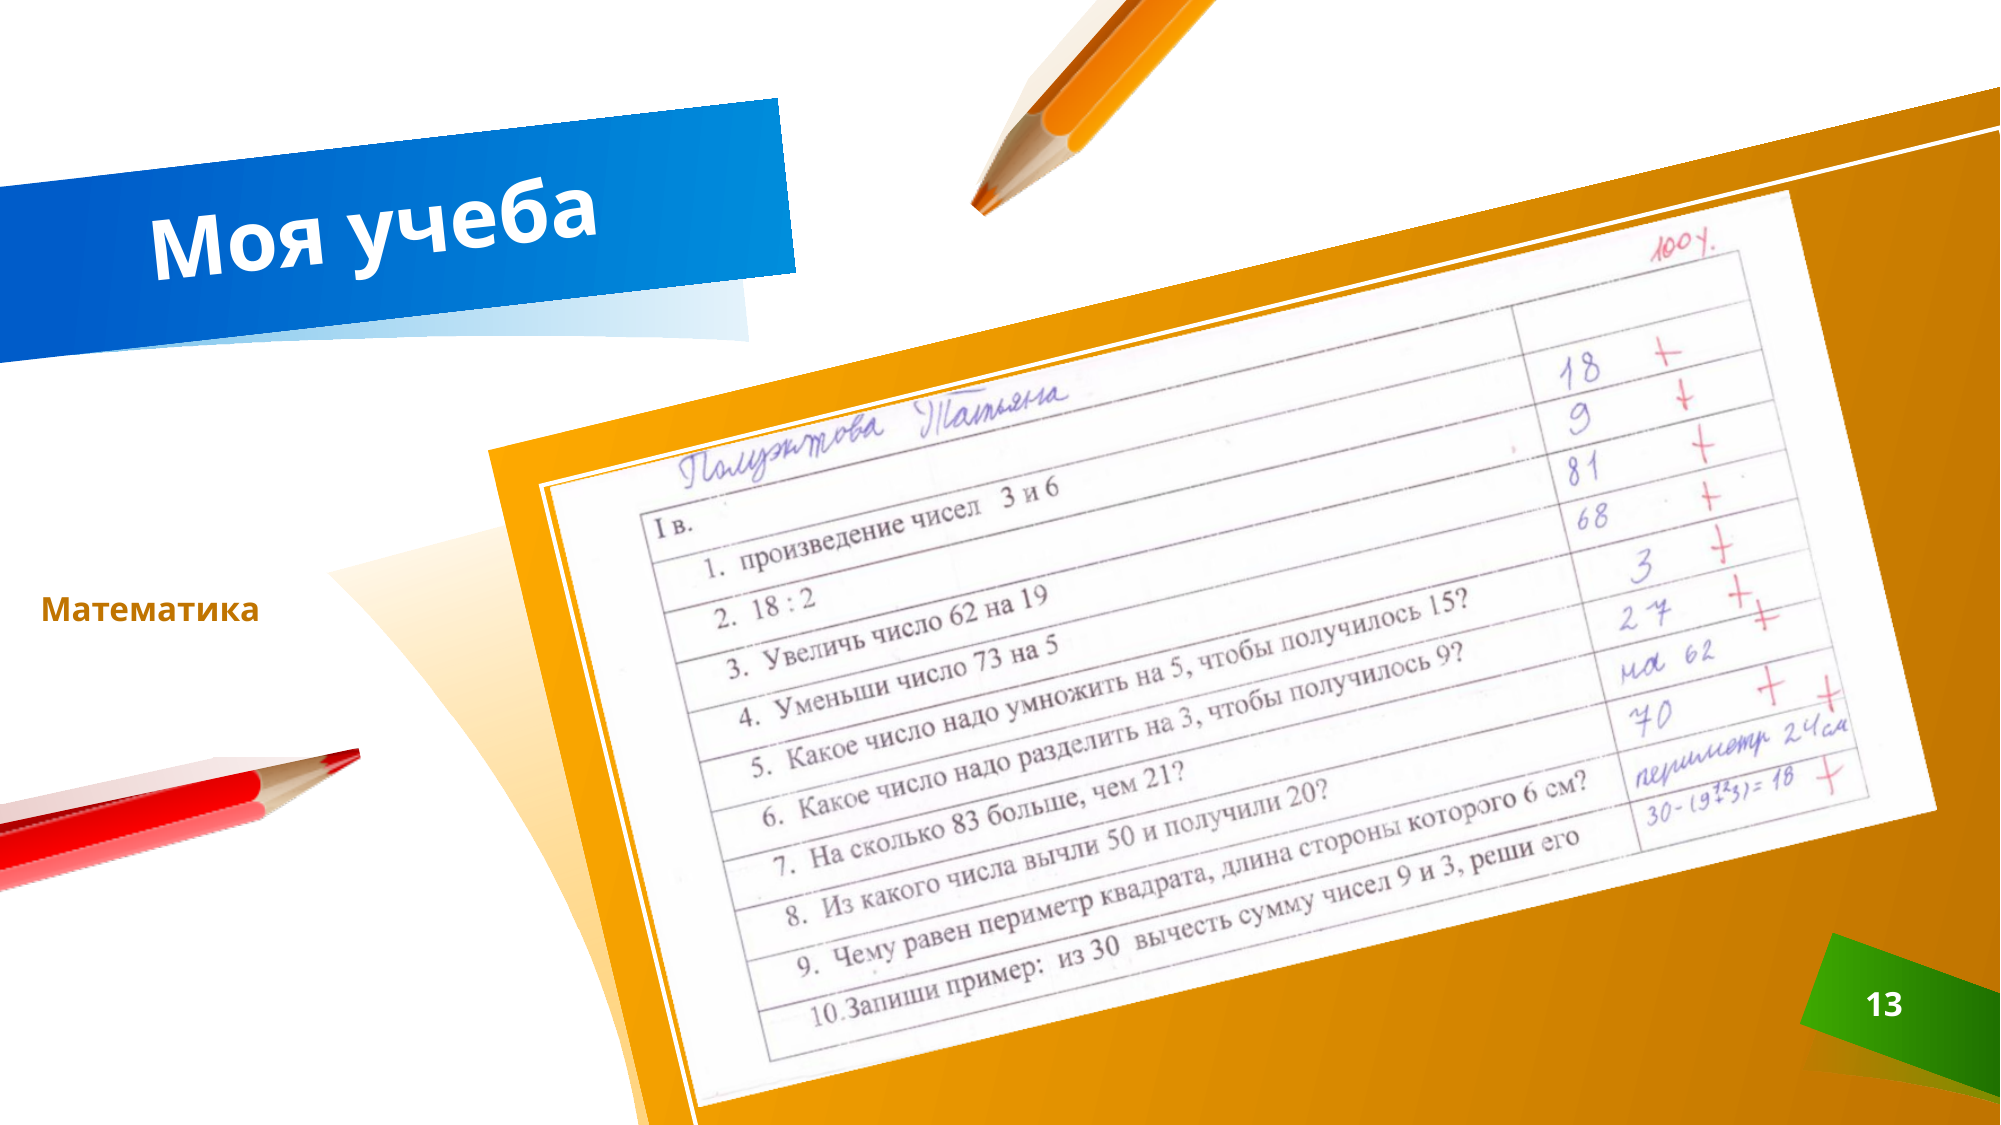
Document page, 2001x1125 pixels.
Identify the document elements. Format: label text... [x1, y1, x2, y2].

picture [956, 0, 1217, 237]
picture [552, 191, 1935, 1107]
picture [0, 747, 373, 894]
slide_number 13 [1831, 975, 1937, 1036]
title Моя учеба [124, 95, 807, 349]
footer Математика [40, 518, 530, 699]
